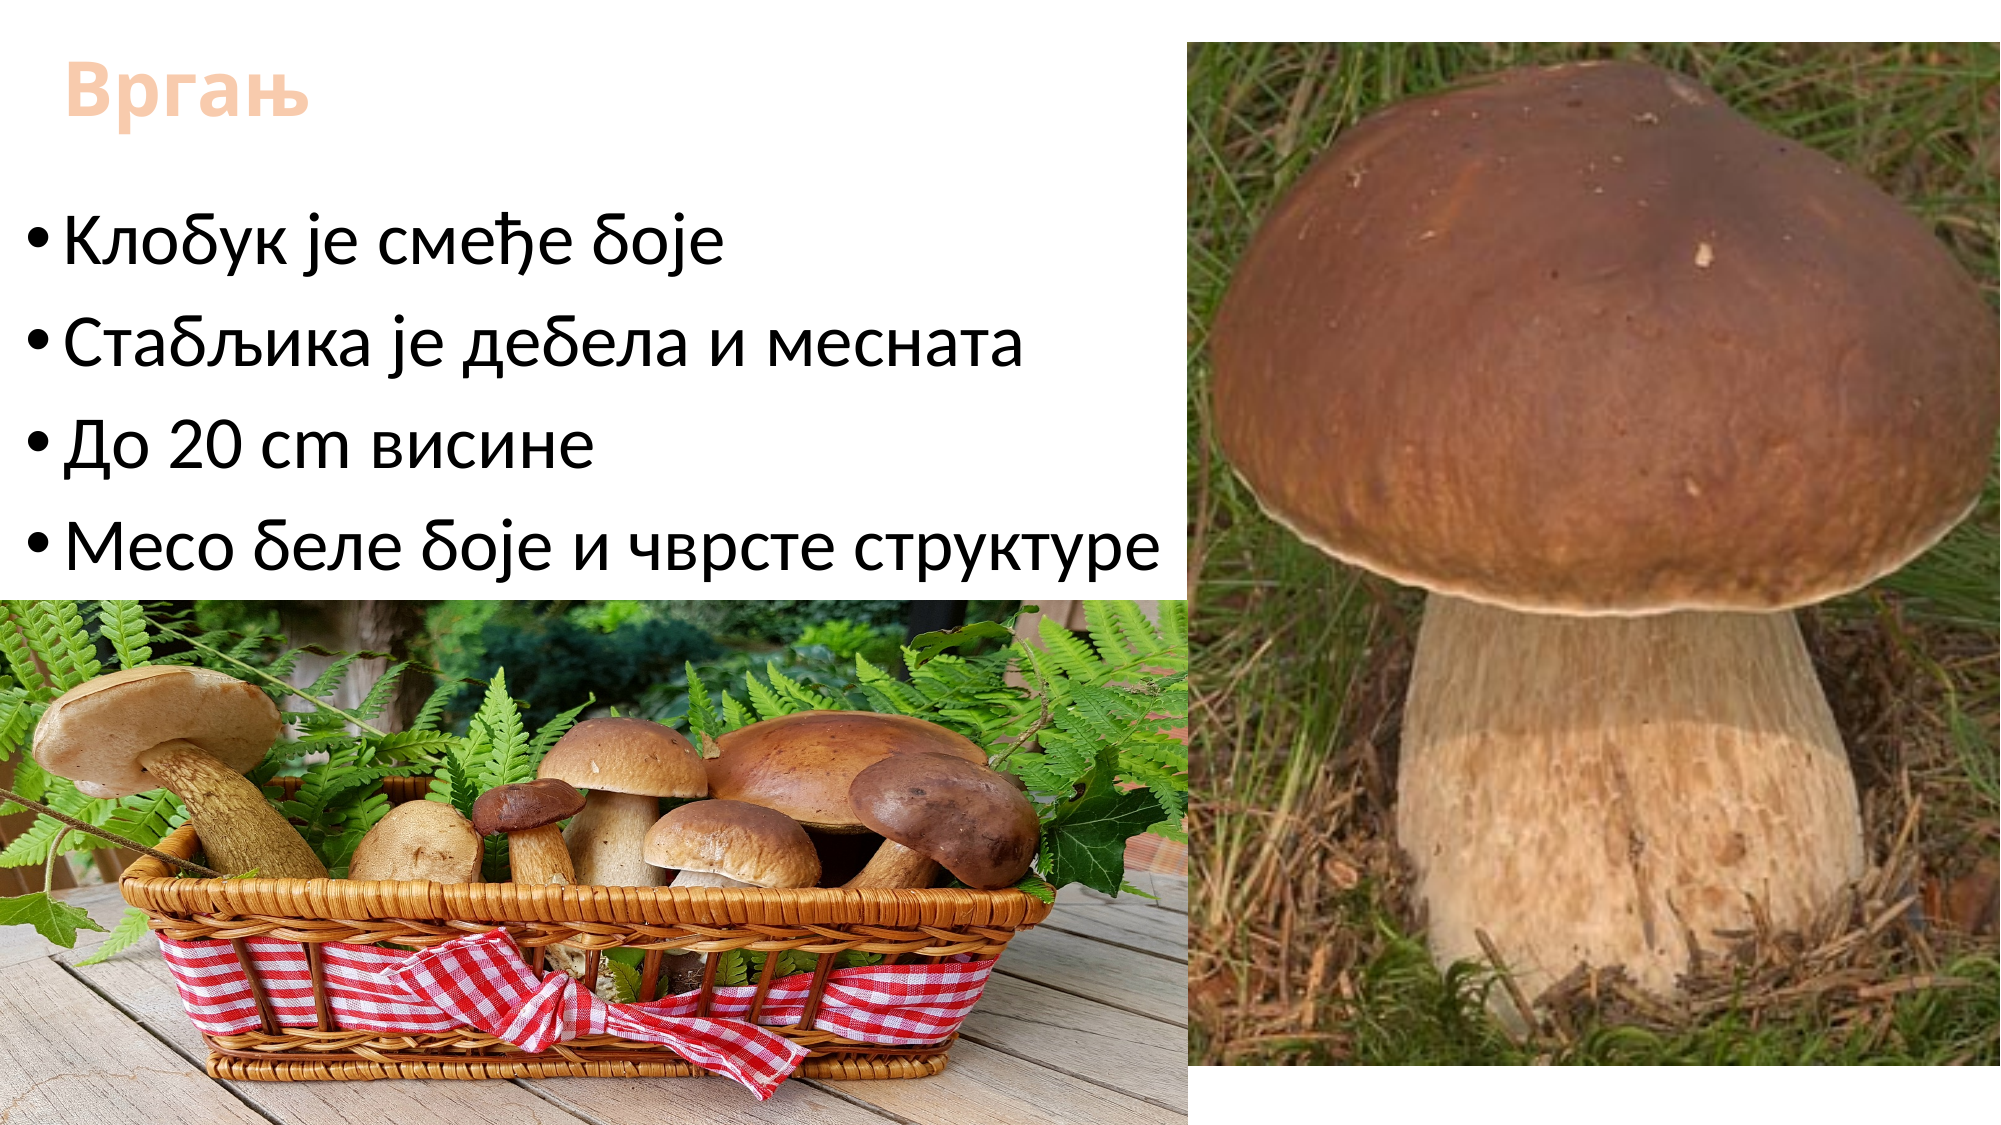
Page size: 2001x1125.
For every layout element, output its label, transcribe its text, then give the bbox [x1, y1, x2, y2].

picture [0, 42, 2000, 1125]
title Вргањ [47, 42, 1187, 141]
list Kлобук је смеђе боје Стабљика је дебела и месната До 20 cm висине Месо беле боје и чврсте структуре [10, 192, 1187, 600]
